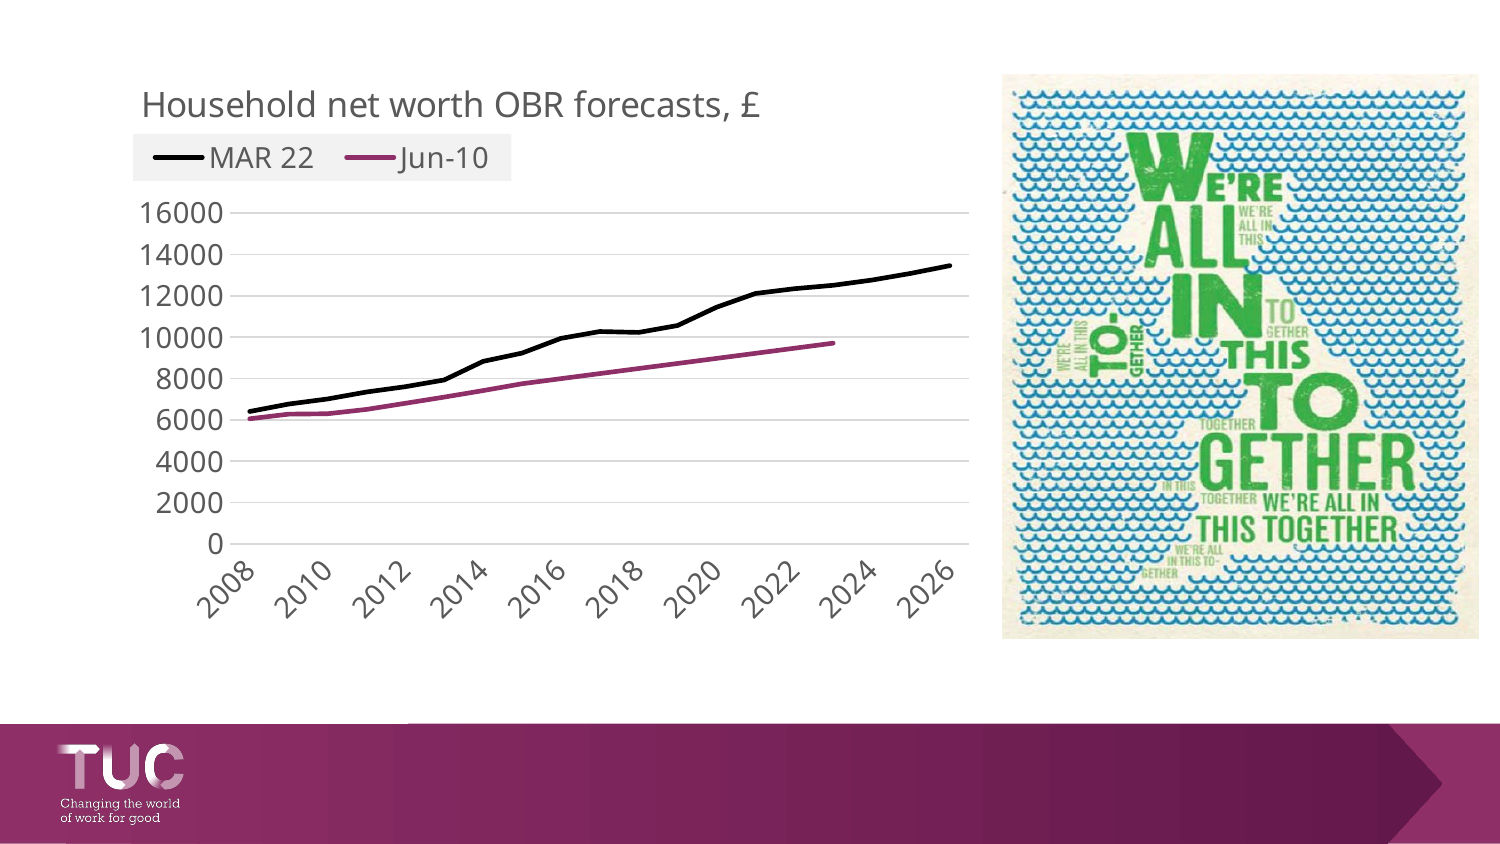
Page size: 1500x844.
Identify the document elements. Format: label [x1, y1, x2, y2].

list [1007, 74, 1479, 639]
chart [105, 51, 1003, 686]
picture [56, 743, 184, 825]
